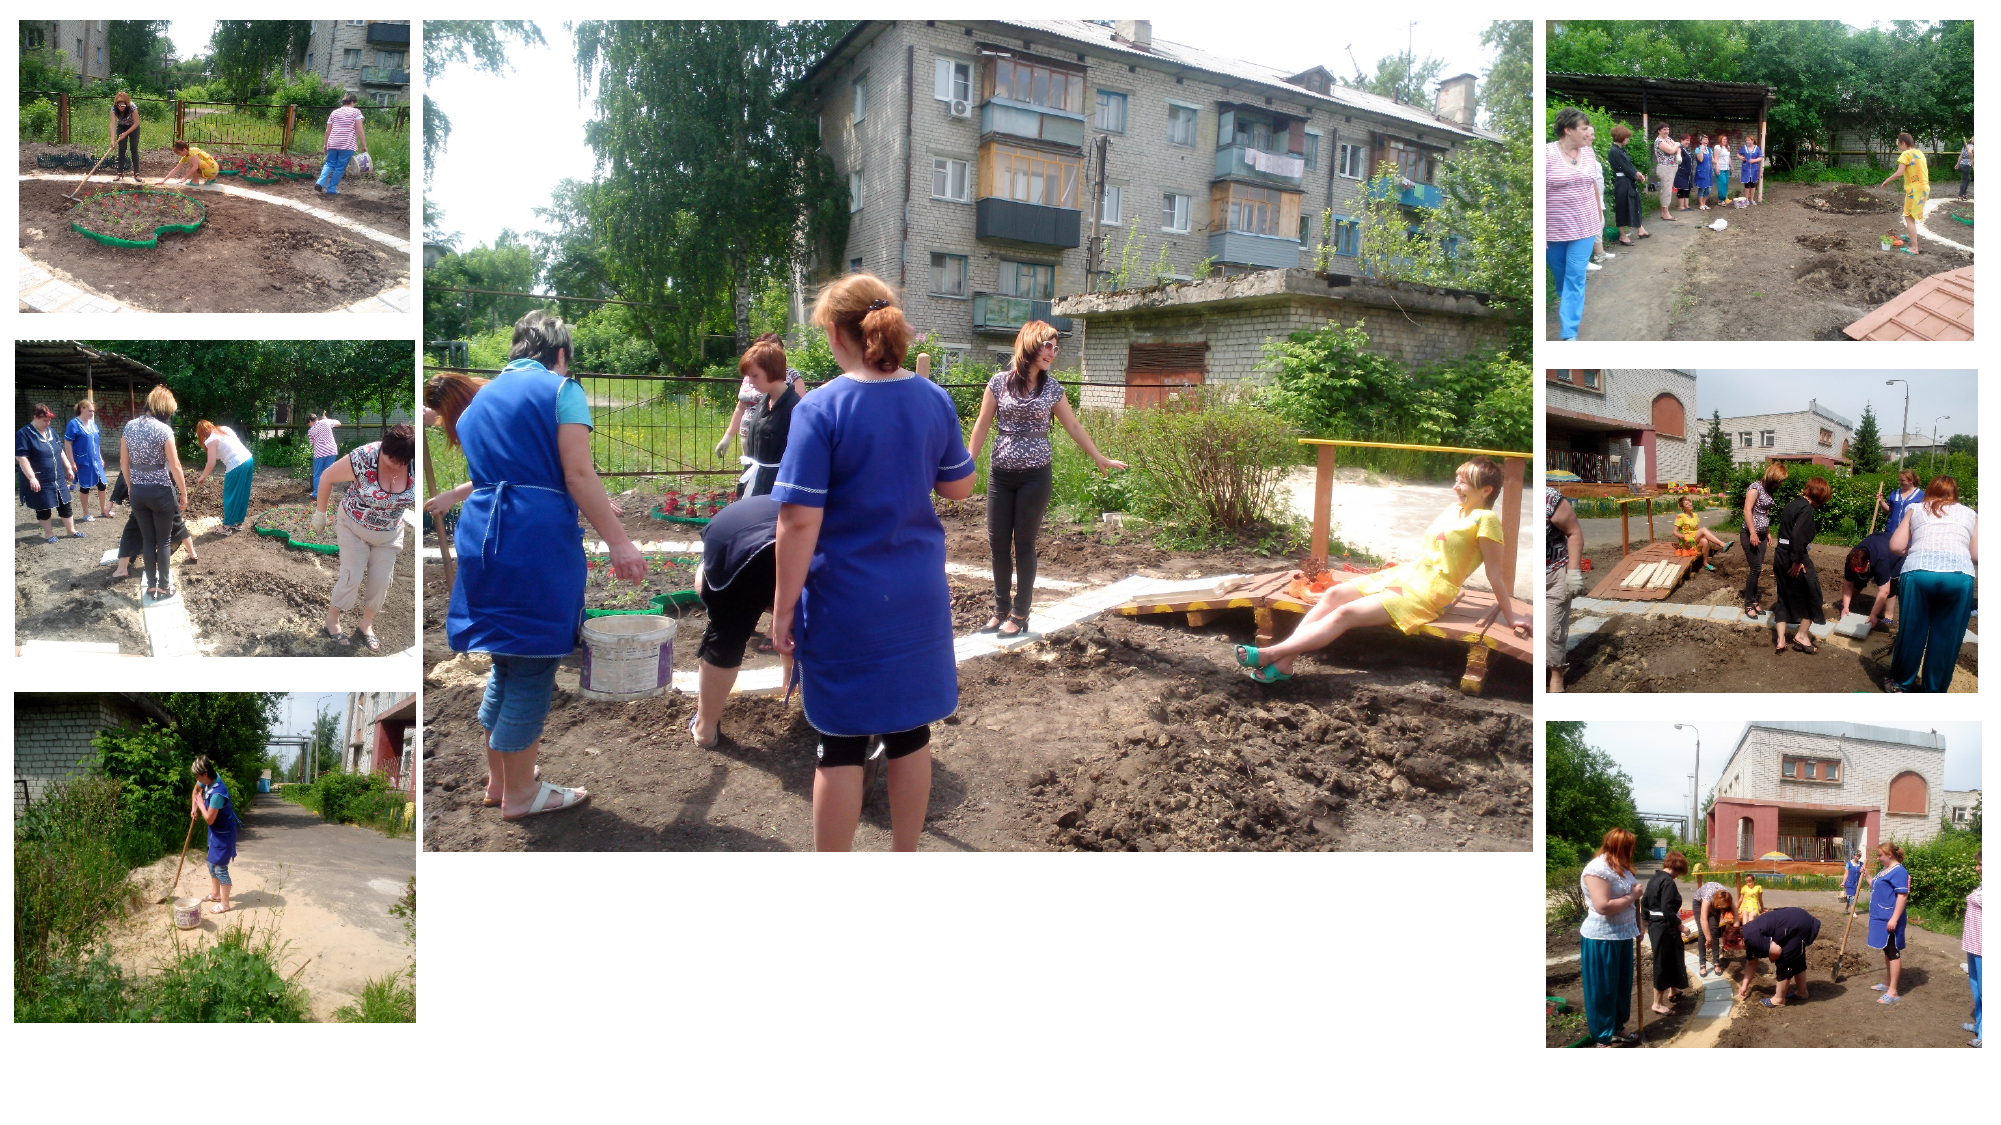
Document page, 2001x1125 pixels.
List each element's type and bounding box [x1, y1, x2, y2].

picture [1546, 20, 1974, 341]
picture [1546, 721, 1982, 1048]
picture [423, 20, 1533, 852]
picture [19, 20, 410, 313]
picture [15, 340, 415, 657]
picture [14, 692, 416, 1023]
picture [1546, 369, 1978, 693]
